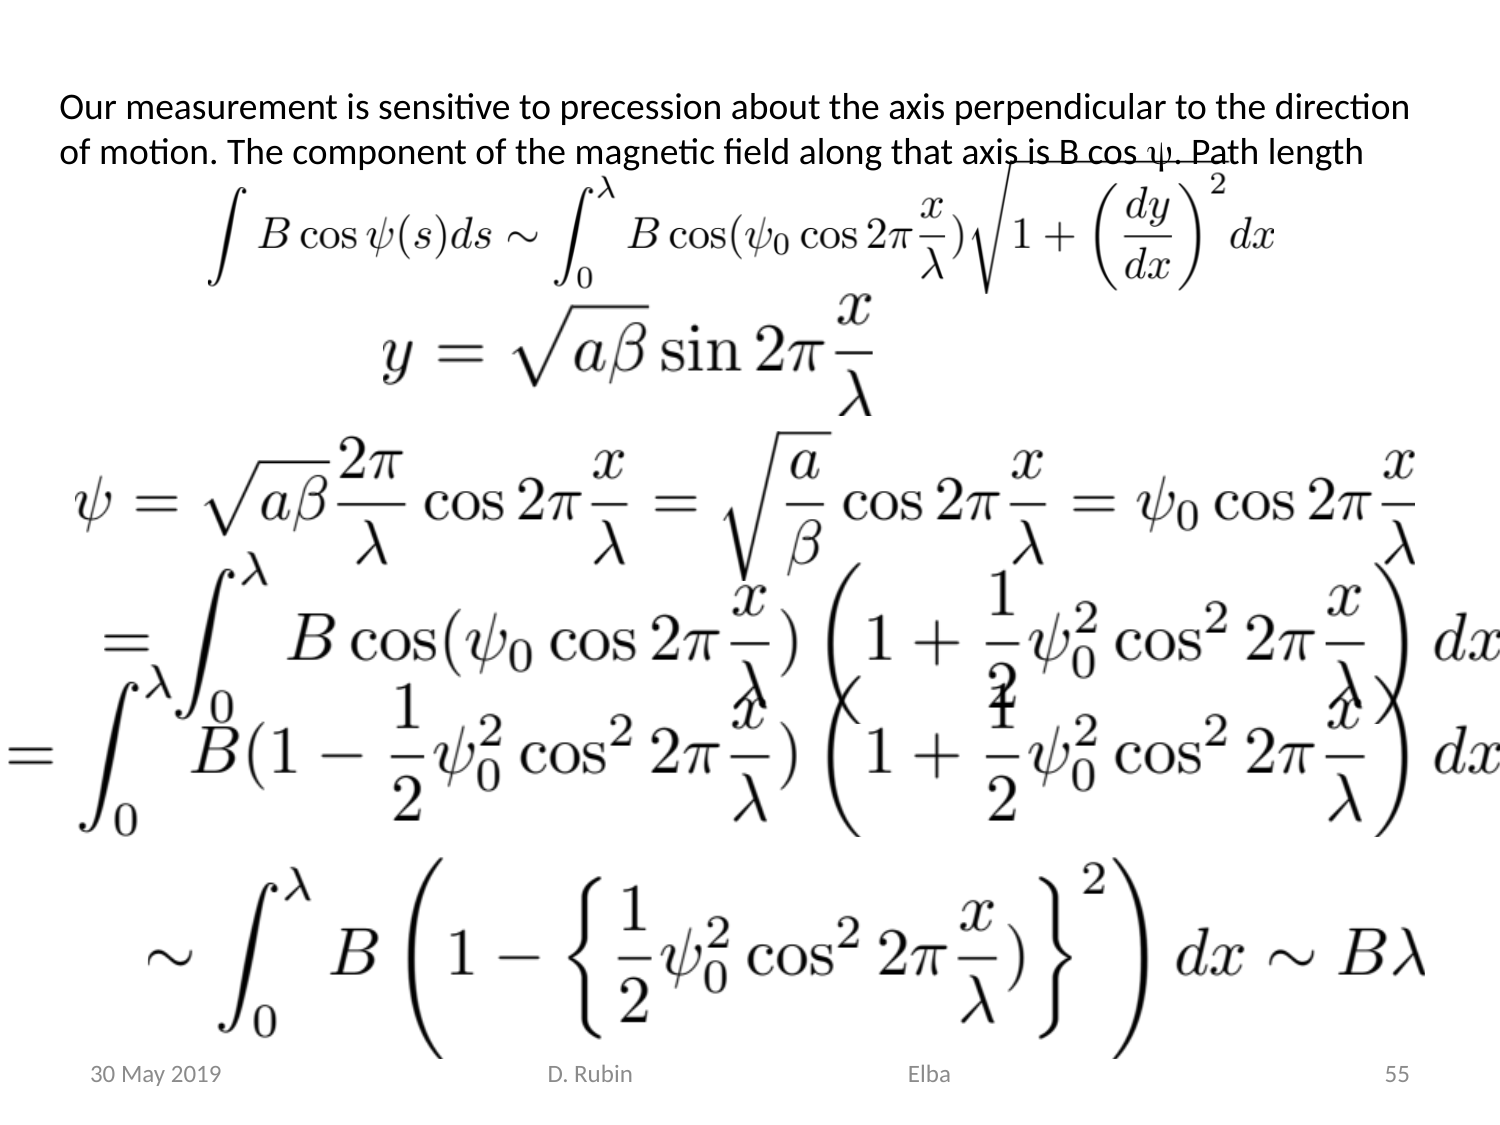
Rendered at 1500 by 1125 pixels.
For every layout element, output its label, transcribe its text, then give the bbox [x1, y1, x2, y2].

footer D. Rubin Elba [512, 1068, 988, 1103]
picture [8, 431, 1500, 837]
picture [207, 160, 1274, 416]
picture [147, 856, 1426, 1059]
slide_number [75, 1042, 425, 1103]
slide_number 55 [1074, 1067, 1425, 1103]
text_box Our measurement is sensitive to precession about the axis perpendicular to the direction of motion. The component of the magnetic field along that axis is B cos y. Path length [44, 74, 1447, 180]
